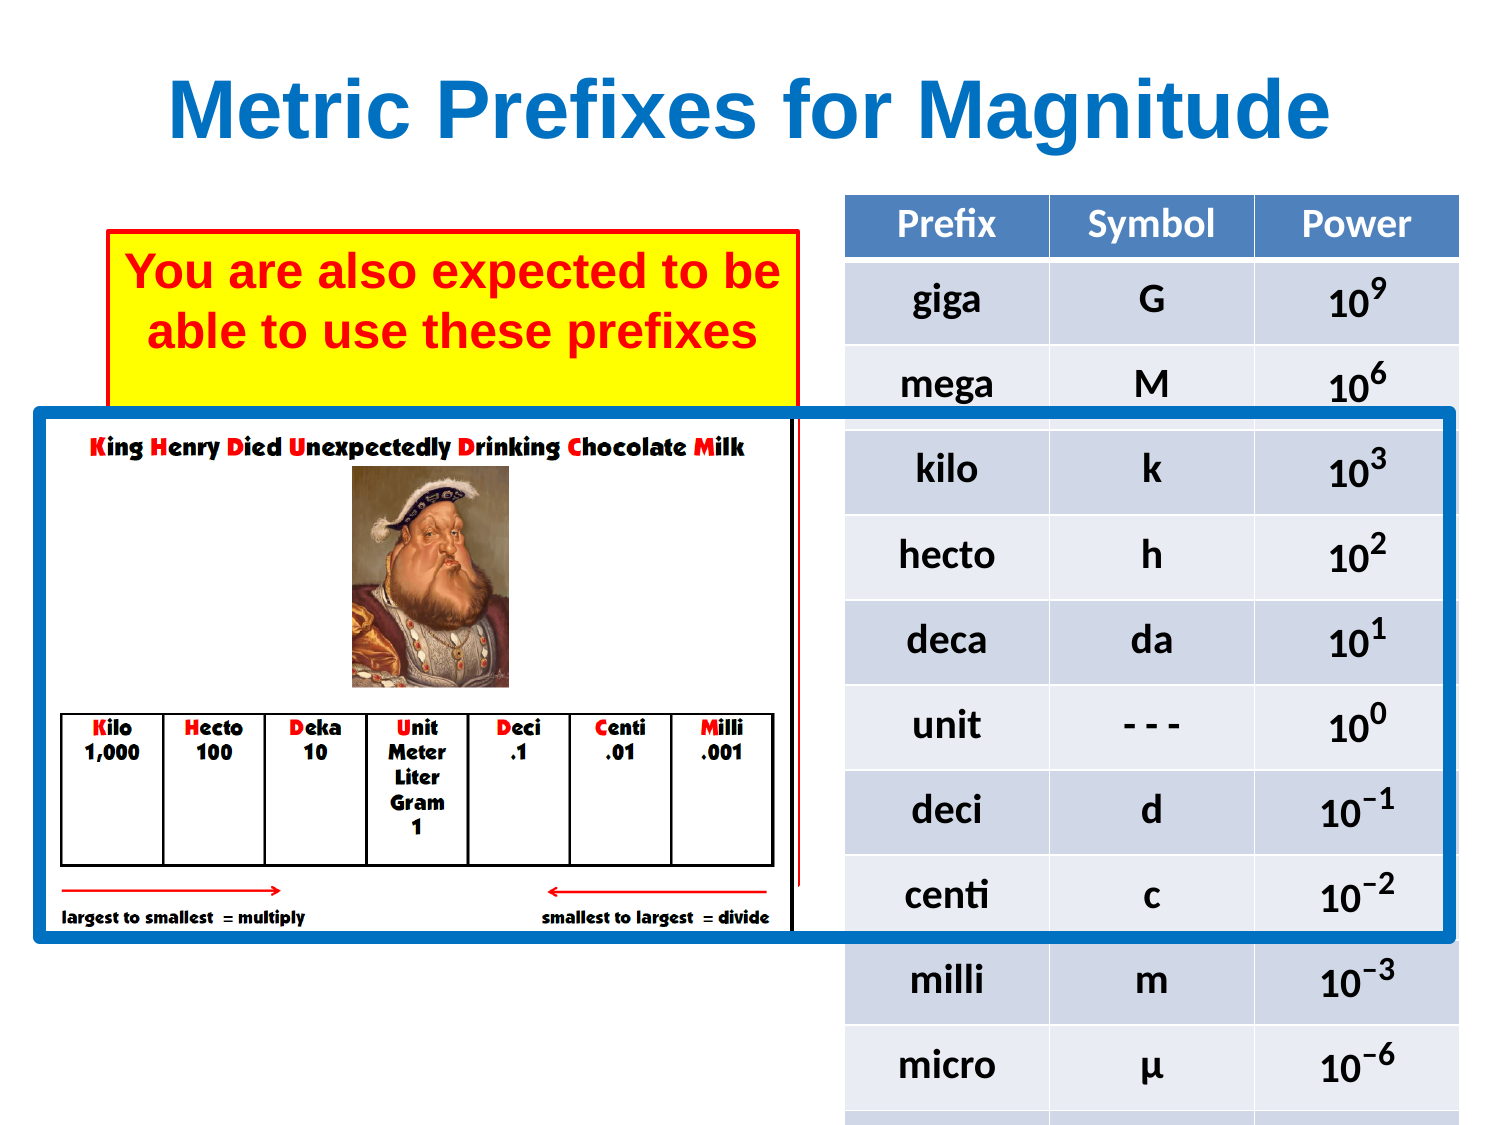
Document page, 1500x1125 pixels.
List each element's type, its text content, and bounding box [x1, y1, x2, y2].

table_cell 109 [1255, 263, 1459, 344]
table_cell milli [845, 954, 1049, 1024]
table_cell m [1050, 954, 1254, 1024]
table_cell giga [845, 263, 1049, 344]
table_cell 10–9 [1255, 1111, 1459, 1125]
table_header Symbol [1050, 195, 1254, 257]
table_cell μ [1050, 1026, 1254, 1110]
table_header Prefix [845, 195, 1049, 257]
table_cell M [1050, 346, 1254, 406]
table_cell nano [845, 1111, 1049, 1125]
table_cell micro [845, 1026, 1049, 1110]
table_cell n [1050, 1111, 1254, 1125]
title Metric Prefixes for Magnitude [29, 45, 1471, 166]
table_cell G [1050, 263, 1254, 344]
table_cell mega [845, 346, 1049, 406]
list You are also expected to be able to use these prefixes [107, 231, 798, 406]
table_header Power [1255, 195, 1459, 257]
table_cell 10–3 [1255, 941, 1459, 1024]
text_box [37, 408, 1450, 947]
table_cell 106 [1255, 346, 1459, 429]
table_cell 10–6 [1255, 1026, 1459, 1110]
